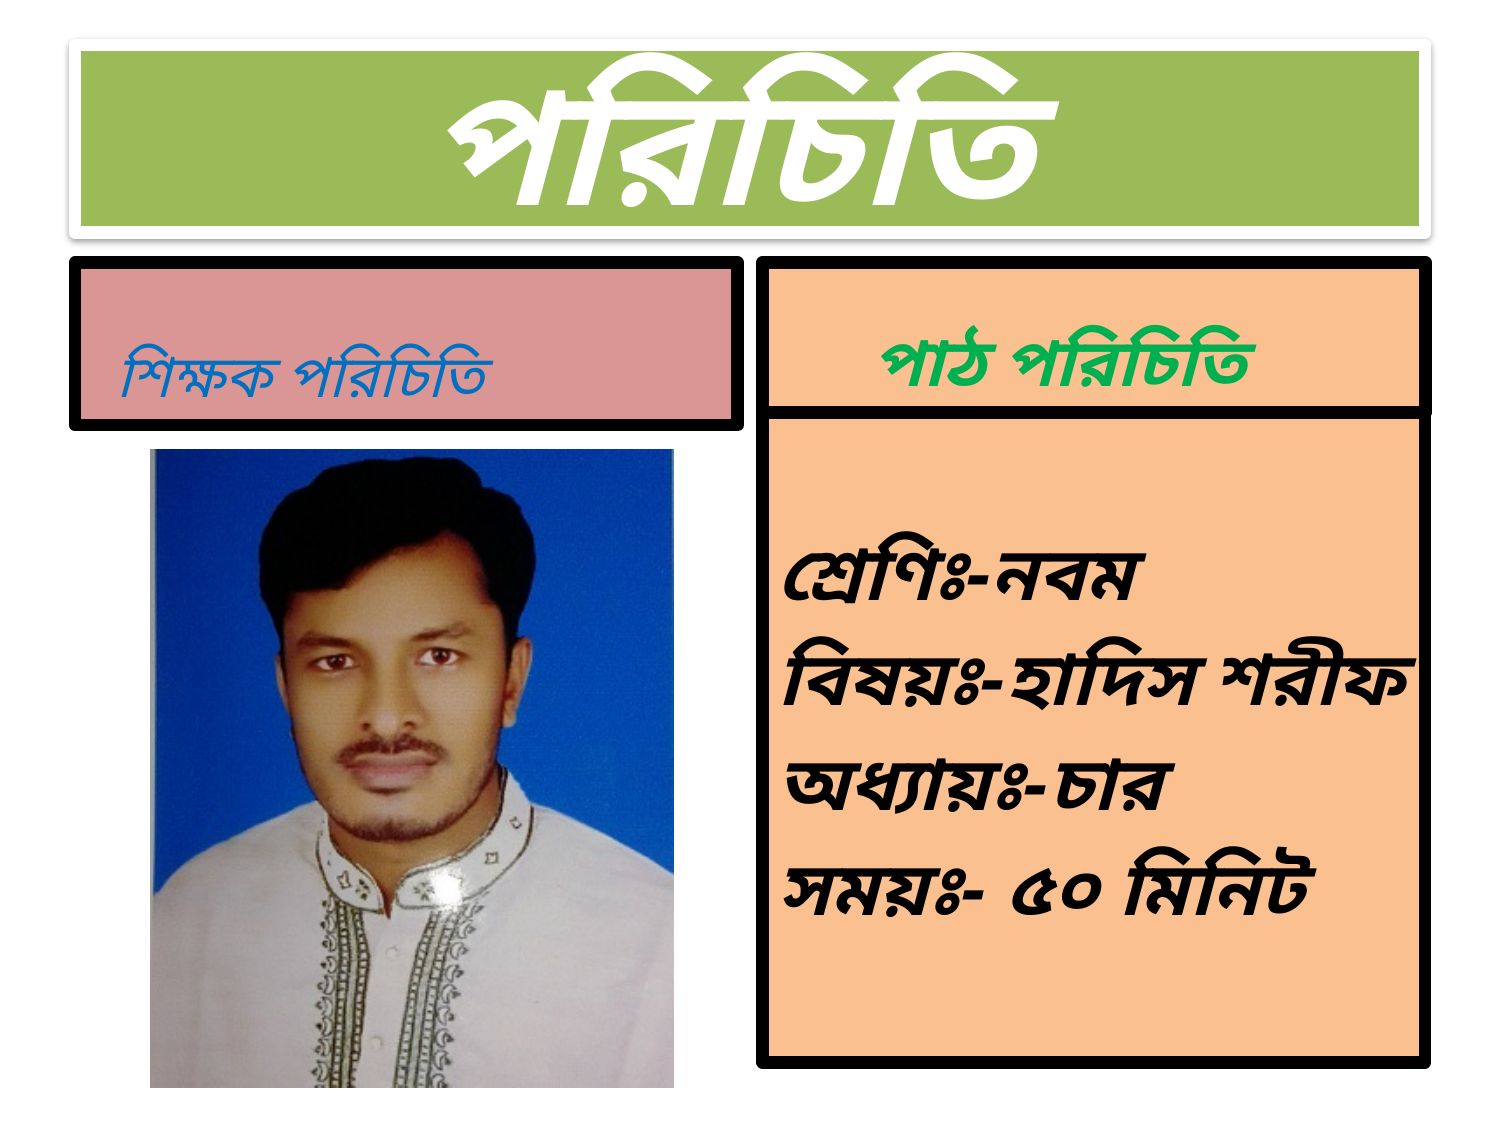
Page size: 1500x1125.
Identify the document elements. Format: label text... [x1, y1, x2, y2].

list পাঠ পরিচিতি [762, 262, 1426, 413]
list শ্রেণিঃ-নবম বিষয়ঃ-হাদিস শরীফ অধ্যায়ঃ-চার সময়ঃ- ৫০ মিনিট [762, 412, 1425, 1063]
title পরিচিতি [72, 42, 1428, 236]
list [149, 449, 675, 1088]
list শিক্ষক পরিচিতি [75, 262, 738, 425]
